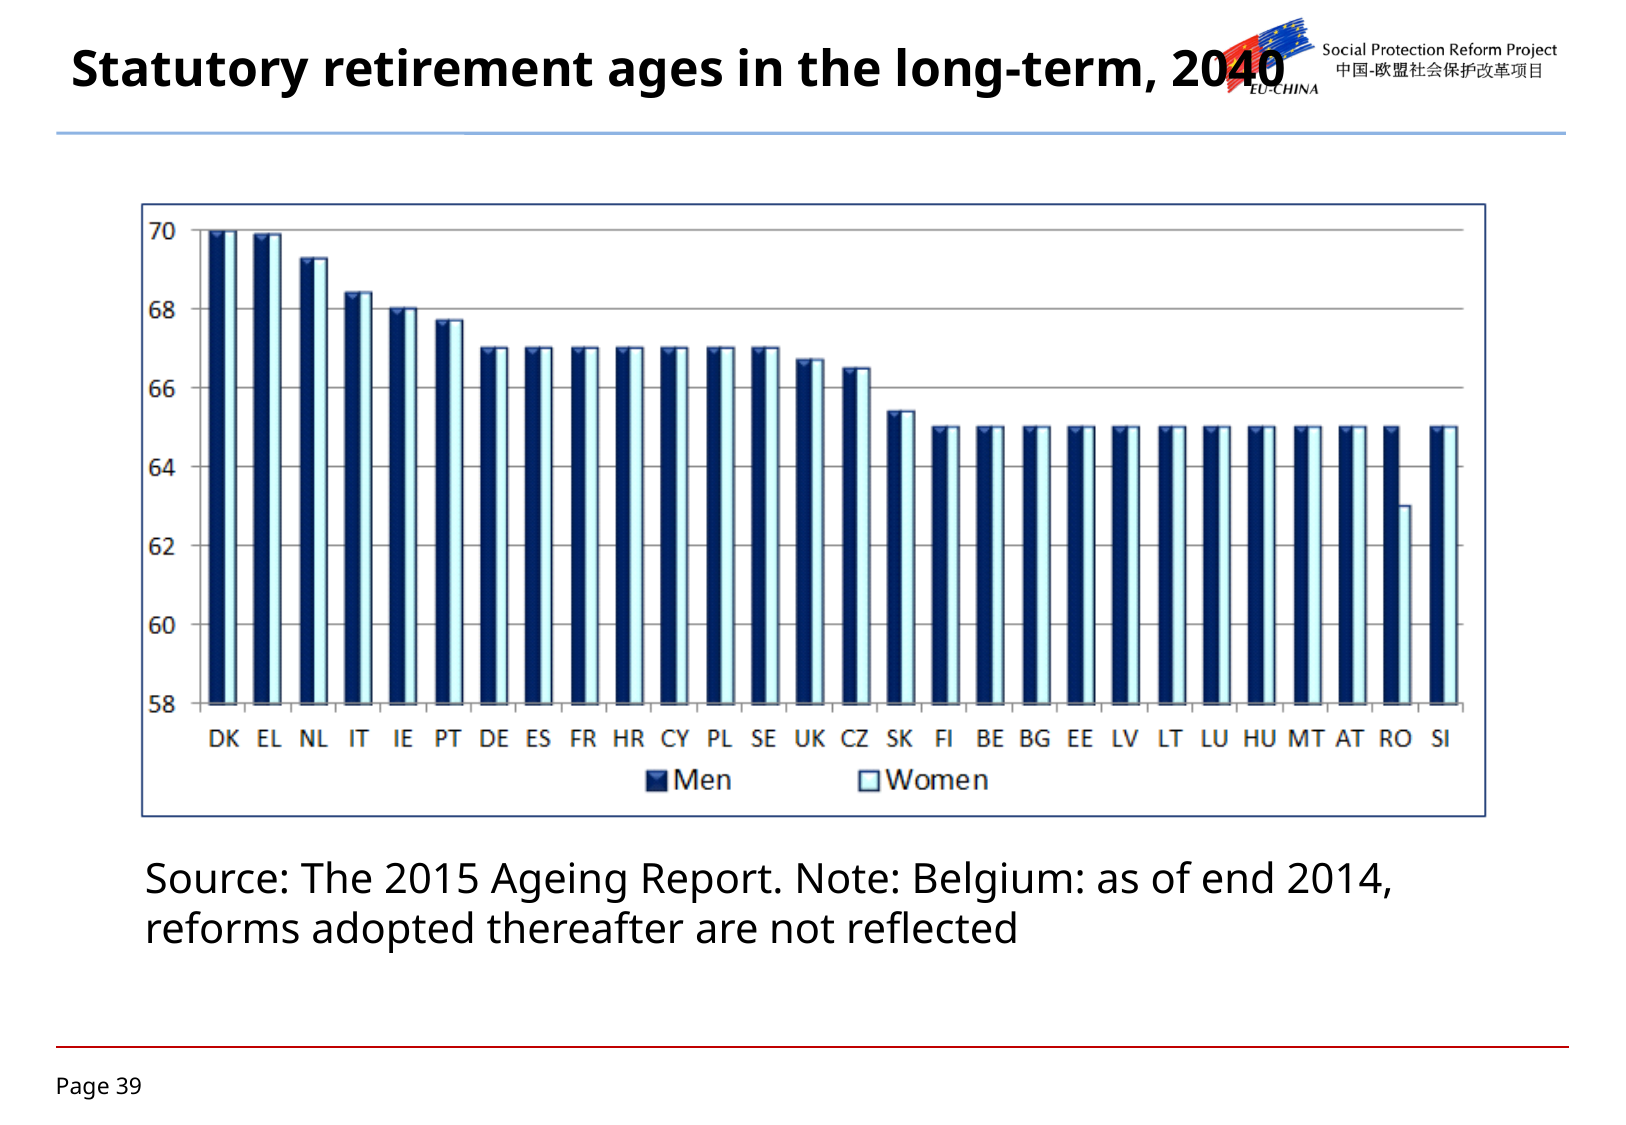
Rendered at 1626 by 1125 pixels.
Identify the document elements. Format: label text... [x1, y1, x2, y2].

text_box Source: The 2015 Ageing Report. Note: Belgium: as of end 2014, reforms adopted thereafter are not reflected [130, 844, 1495, 960]
picture [1206, 10, 1567, 99]
title Statutory retirement ages in the long-term, 2040 [56, 13, 1544, 120]
picture [130, 186, 1495, 826]
